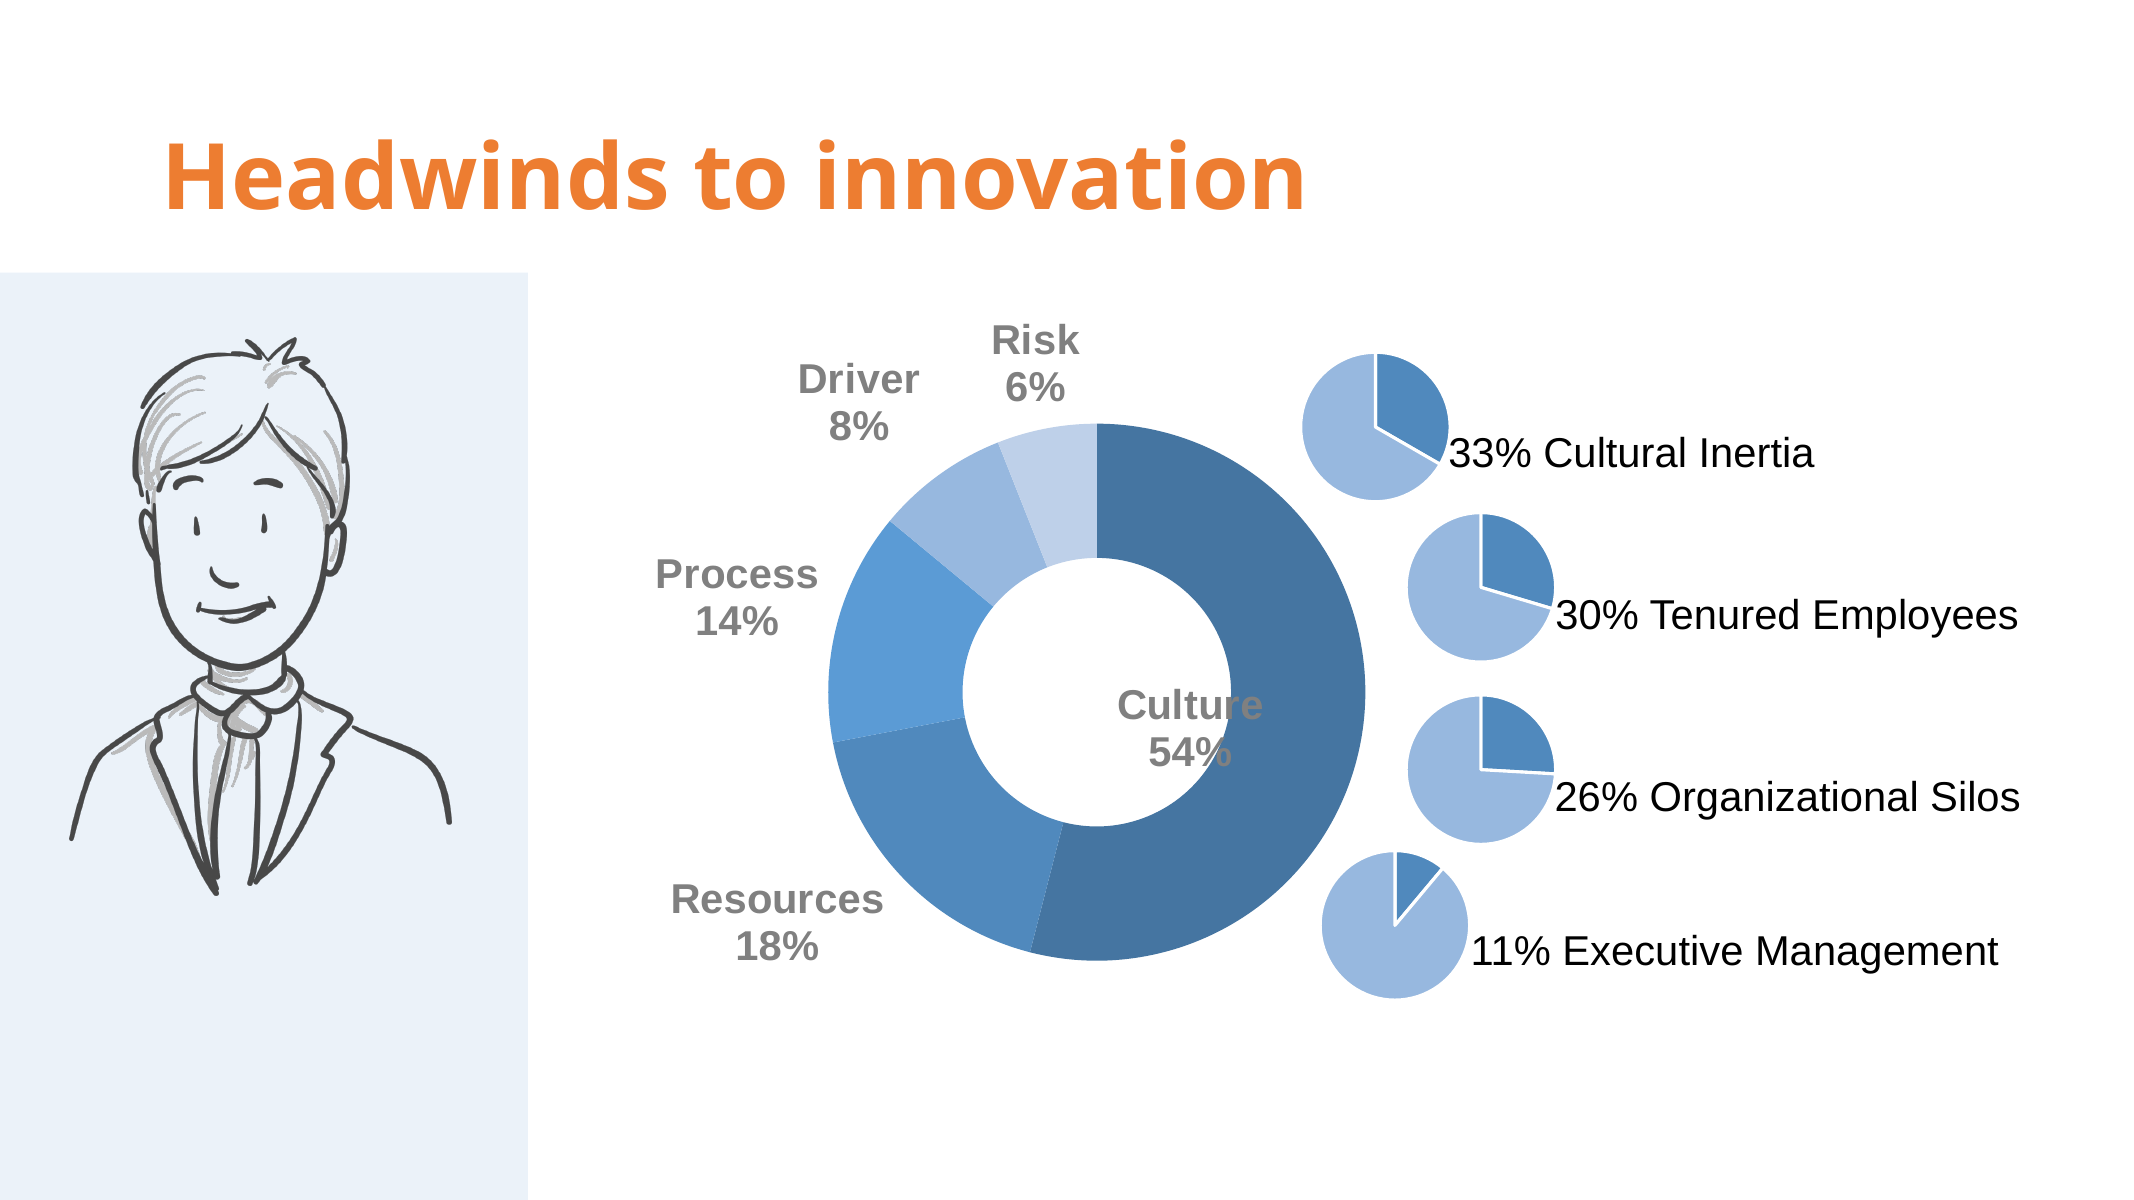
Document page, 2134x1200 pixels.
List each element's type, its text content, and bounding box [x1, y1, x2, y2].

chart [585, 297, 1651, 1027]
text_box 26% Organizational Silos [1651, 762, 2067, 828]
title Headwinds to innovation [146, 63, 1987, 296]
text_box 33% Cultural Inertia [1651, 418, 1903, 484]
text_box 11% Executive Management [1651, 916, 2097, 982]
text_box [0, 272, 529, 1200]
text_box 30% Tenured Employees [1651, 580, 2081, 645]
picture [69, 337, 452, 896]
